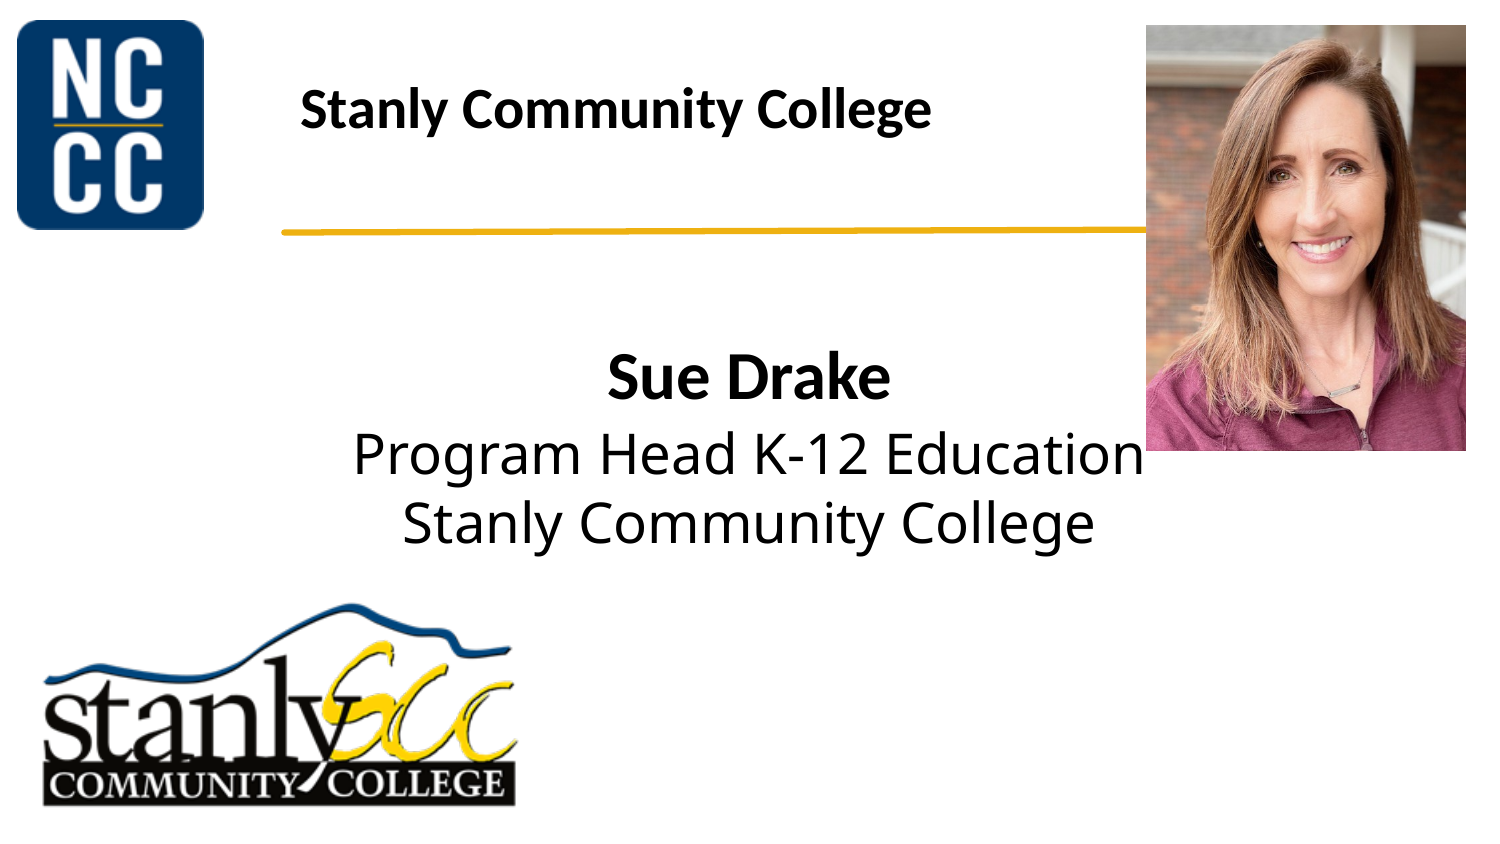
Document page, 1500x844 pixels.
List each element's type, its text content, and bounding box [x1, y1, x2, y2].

subtitle Program Head K-12 Education Stanly Community College [148, 418, 1352, 594]
picture [17, 20, 204, 230]
picture [1146, 25, 1467, 451]
text_box Stanly Community College [285, 62, 1146, 218]
picture [33, 593, 527, 819]
title Sue Drake [298, 306, 1146, 418]
